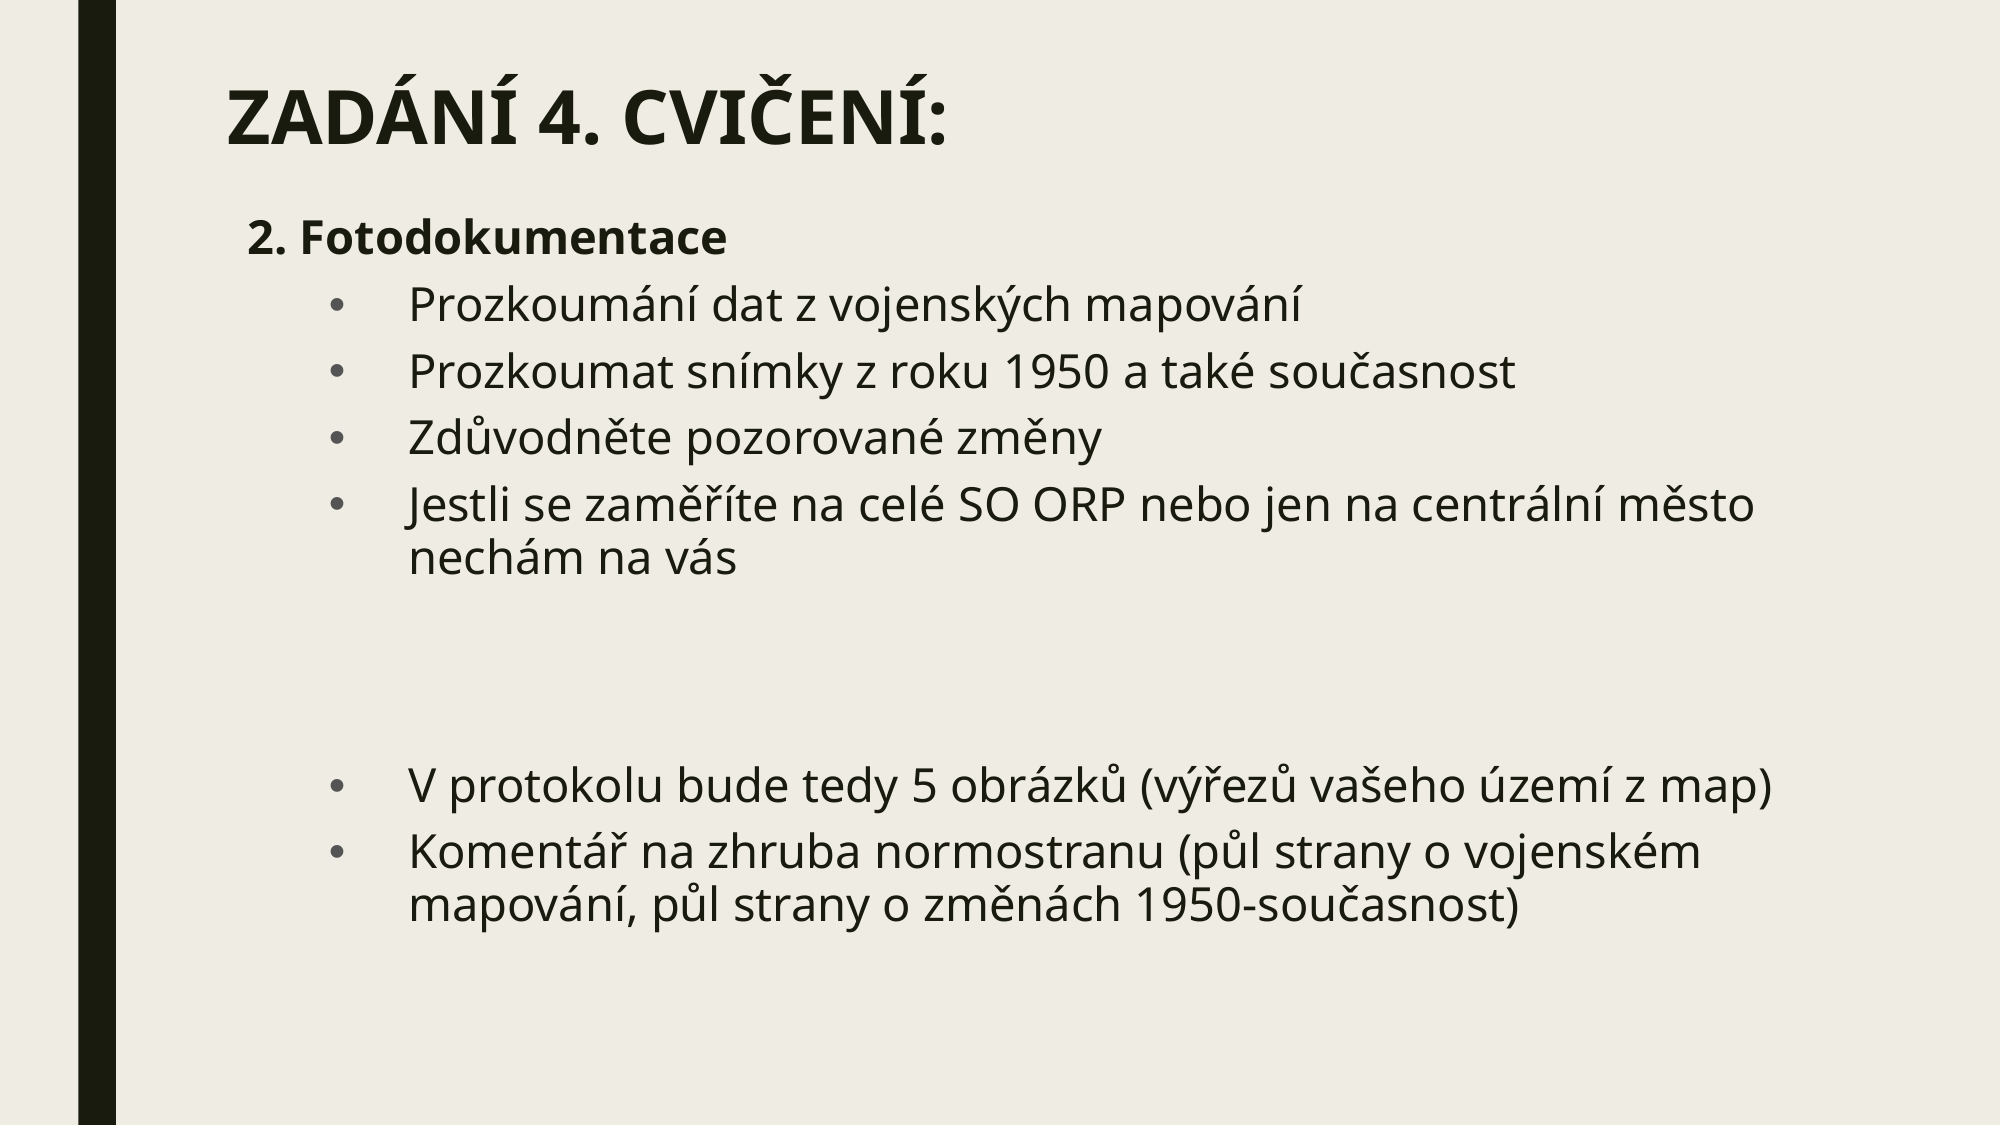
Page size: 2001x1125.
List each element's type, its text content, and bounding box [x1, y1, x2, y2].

title ZADÁNÍ 4. CVIČENÍ: [212, 72, 1788, 317]
list 2. Fotodokumentace Prozkoumání dat z vojenských mapování Prozkoumat snímky z roku 1950 a také současnost Zdůvodněte pozorované změny Jestli se zaměříte na celé SO ORP nebo jen na centrální město nechám na vás V protokolu bude tedy 5 obrázků (výřezů vašeho území z map) Komentář na zhruba normostranu (půl strany o vojenském mapování, půl strany o změnách 1950-současnost) [225, 205, 1803, 982]
